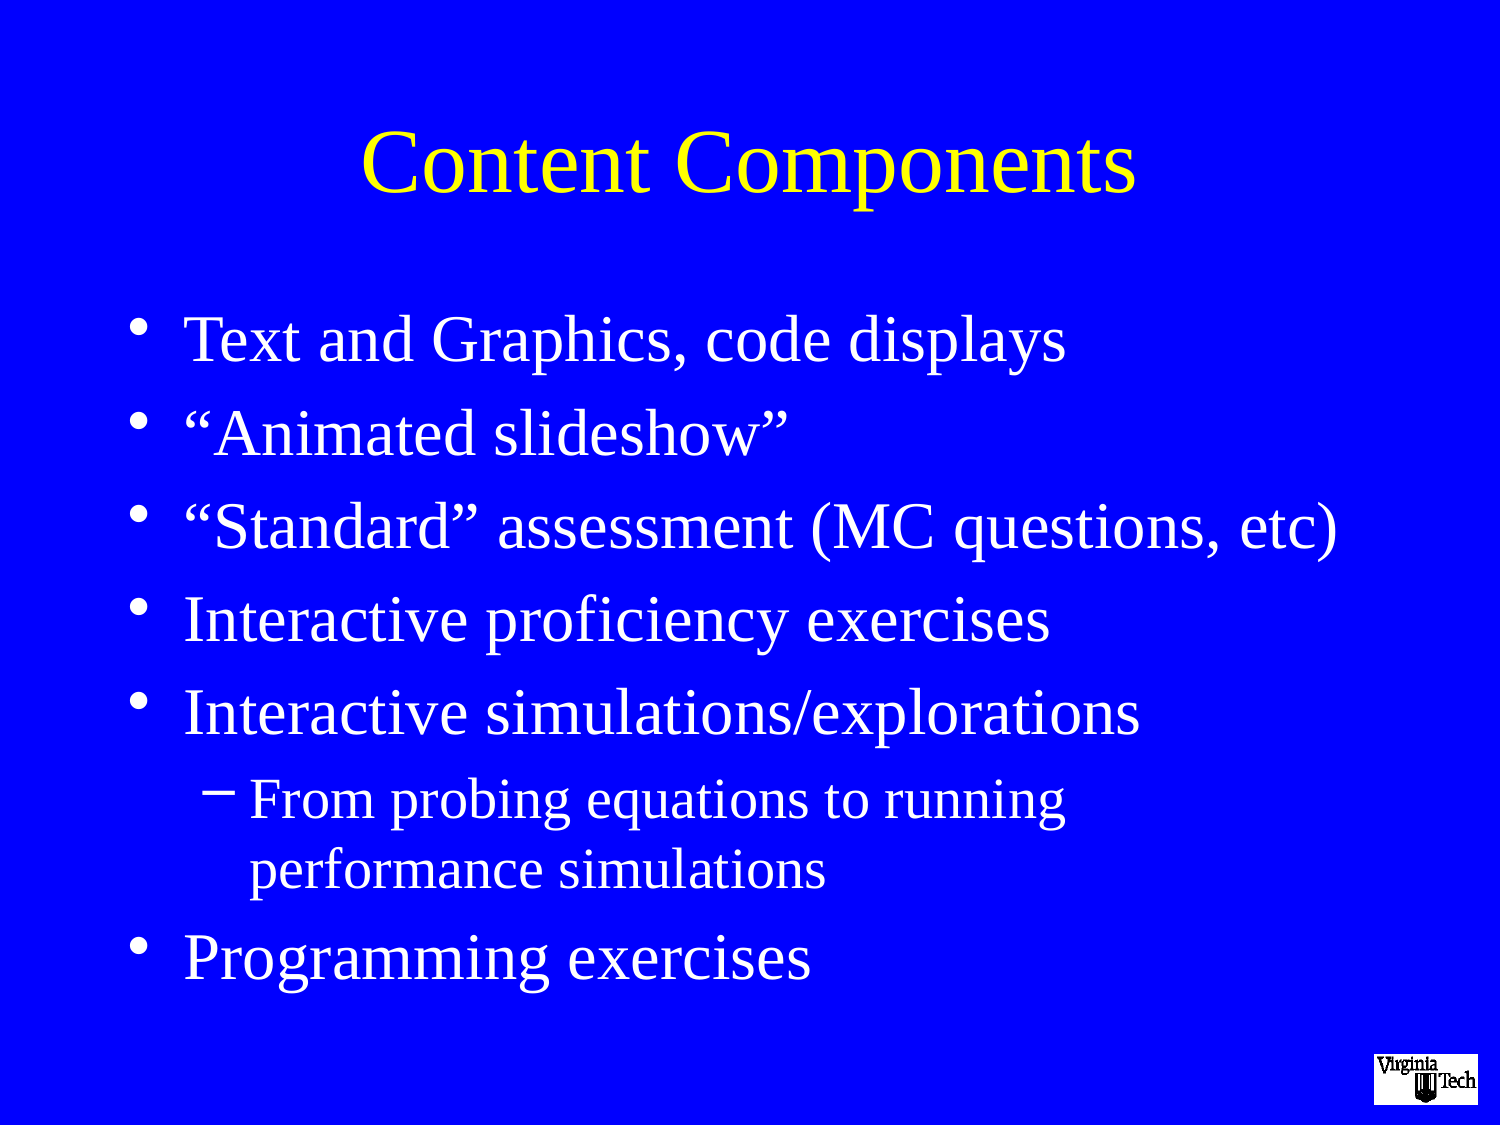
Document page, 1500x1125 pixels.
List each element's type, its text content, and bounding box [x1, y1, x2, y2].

picture [1374, 1054, 1478, 1106]
list Text and Graphics, code displays “Animated slideshow” “Standard” assessment (MC questions, etc) Interactive proficiency exercises Interactive simulations/explorations From probing equations to running performance simulations Programming exercises [112, 287, 1388, 963]
title Content Components [112, 62, 1388, 251]
